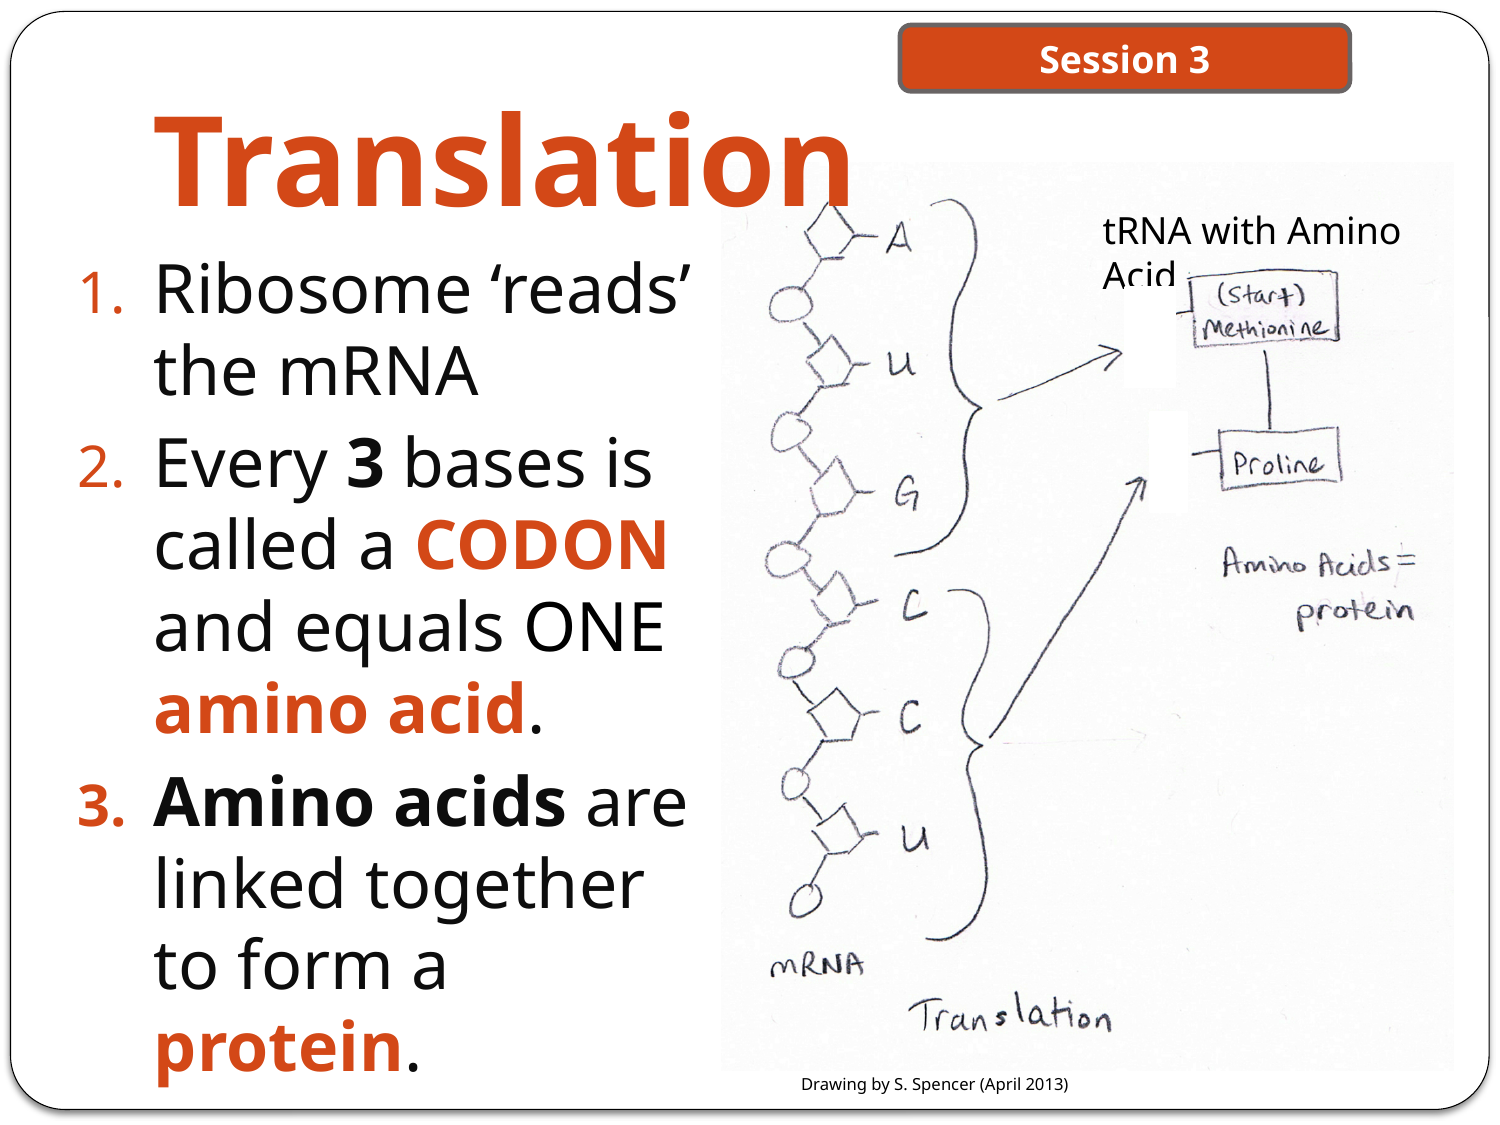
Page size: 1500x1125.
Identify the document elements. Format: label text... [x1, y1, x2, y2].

list Ribosome ‘reads’ the mRNA Every 3 bases is called a CODON and equals ONE amino acid. Amino acids are linked together to form a protein. [62, 237, 725, 1100]
title Translation [137, 58, 1413, 246]
text_box Drawing by S. Spencer (April 2013) [786, 1080, 1124, 1102]
picture [721, 162, 1455, 1072]
text_box Session 3 [899, 24, 1350, 58]
